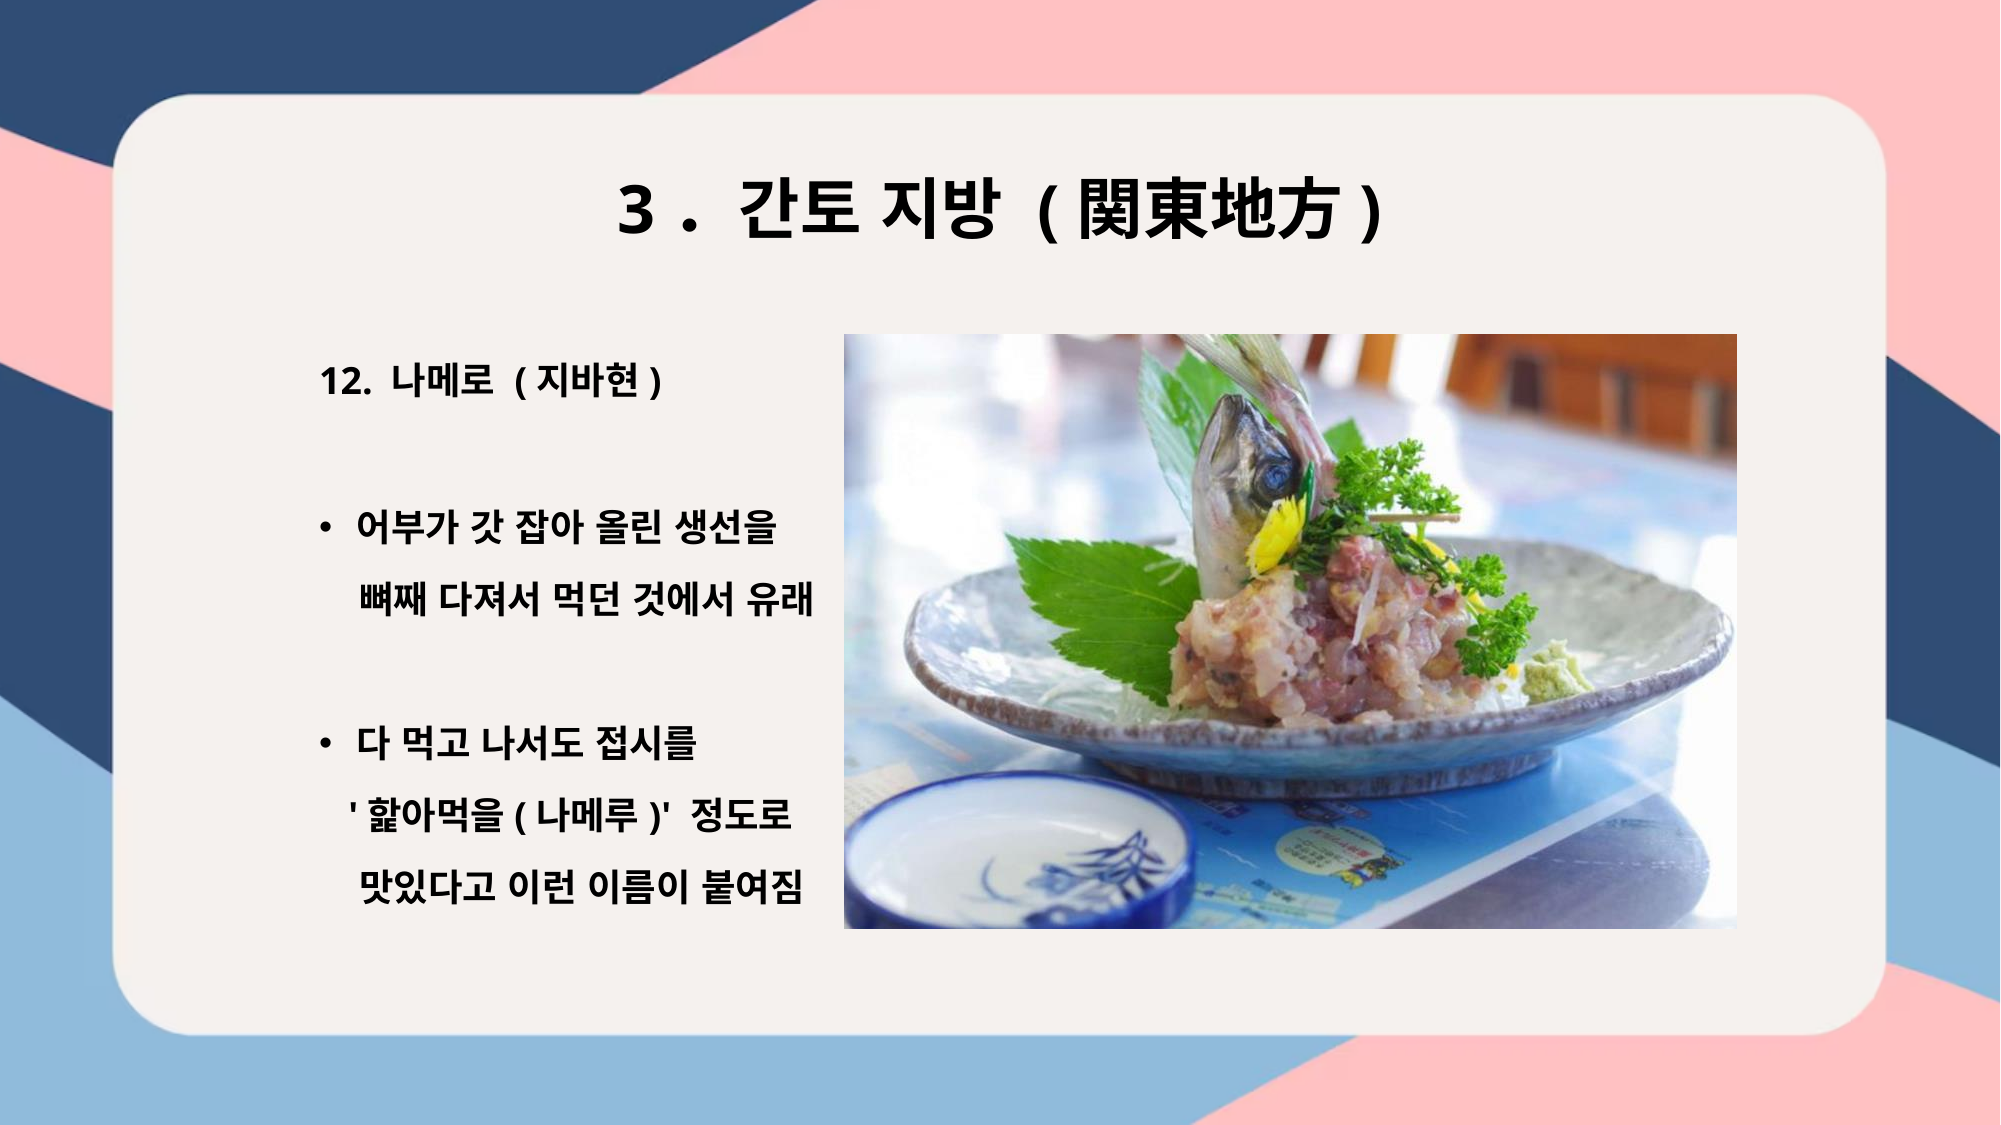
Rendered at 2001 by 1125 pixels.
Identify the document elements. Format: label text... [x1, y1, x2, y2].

picture [0, 0, 2001, 1125]
list 12. 나메로 (지바현) 어부가 갓 잡아 올린 생선을 뼈째 다져서 먹던 것에서 유래 다 먹고 나서도 접시를 '핥아먹을(나메루)' 정도로 맛있다고 이런 이름이 붙여짐 [304, 340, 1762, 945]
title 3．간토 지방 (関東地方) [271, 99, 1729, 256]
